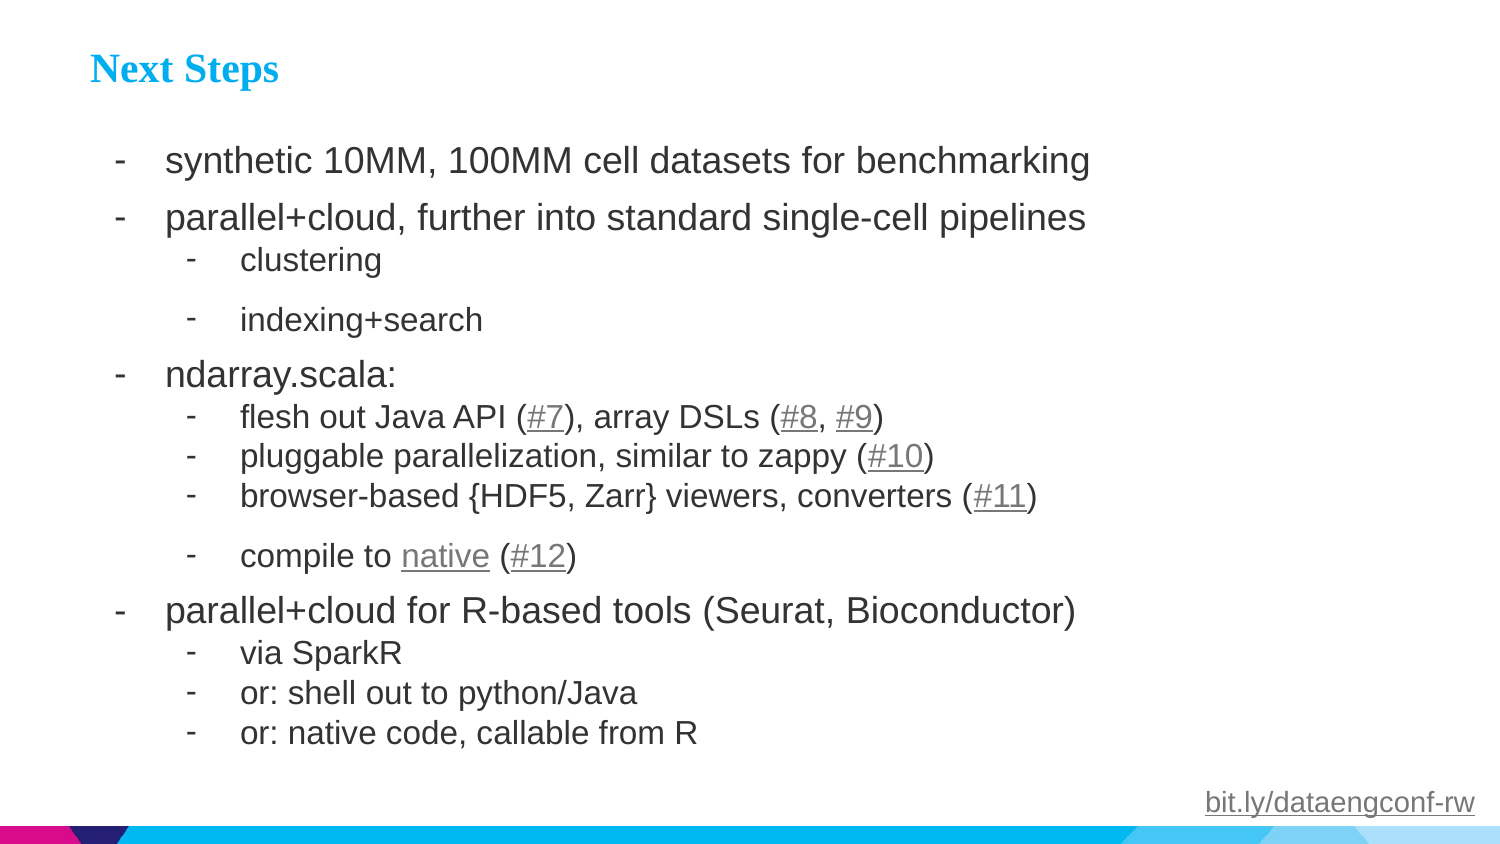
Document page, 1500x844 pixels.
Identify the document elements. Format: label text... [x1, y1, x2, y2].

picture [0, 826, 128, 844]
list synthetic 10MM, 100MM cell datasets for benchmarking parallel+cloud, further into standard single-cell pipelines clustering indexing+search ndarray.scala: flesh out Java API (#7), array DSLs (#8, #9) pluggable parallelization, similar to zappy (#10) browser-based {HDF5, Zarr} viewers, converters (#11) compile to native (#12) parallel+cloud for R-based tools (Seurat, Bioconductor) via SparkR or: shell out to python/Java or: native code, callable from R [75, 108, 1425, 782]
title Next Steps [75, 26, 1425, 104]
picture [1122, 826, 1500, 844]
